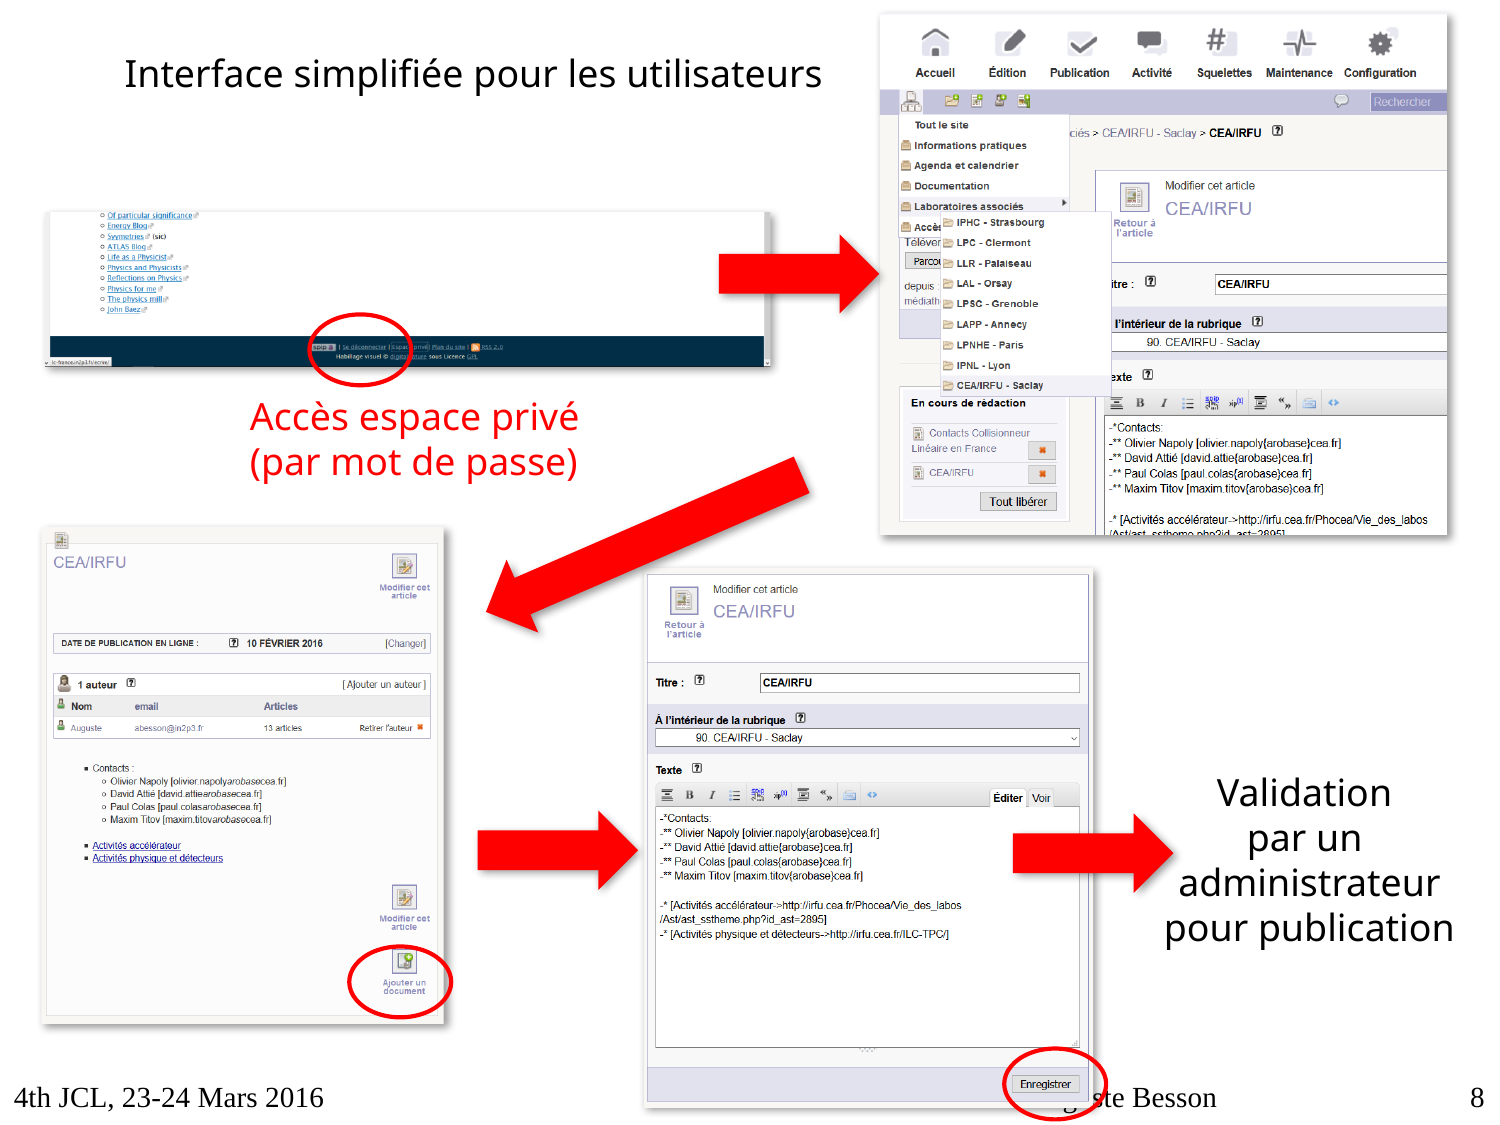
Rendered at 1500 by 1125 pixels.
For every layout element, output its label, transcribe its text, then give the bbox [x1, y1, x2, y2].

picture [41, 526, 444, 1024]
text_box Interface simplifiée pour les utilisateurs [109, 42, 839, 103]
text_box [1098, 811, 1149, 895]
picture [879, 12, 1448, 535]
picture [643, 568, 1094, 1108]
footer Auguste Besson [832, 1070, 1316, 1125]
text_box [322, 376, 399, 385]
text_box [774, 232, 874, 316]
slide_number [0, 1070, 666, 1125]
text_box [1025, 1115, 1086, 1122]
text_box [484, 454, 812, 635]
picture [44, 212, 771, 367]
slide_number 8 [1316, 1070, 1500, 1125]
text_box [475, 808, 638, 892]
text_box Validation par un administrateur pour publication [1149, 761, 1470, 957]
text_box Accès espace privé (par mot de passe) [235, 385, 595, 490]
text_box [1098, 1061, 1109, 1107]
text_box [449, 967, 454, 997]
